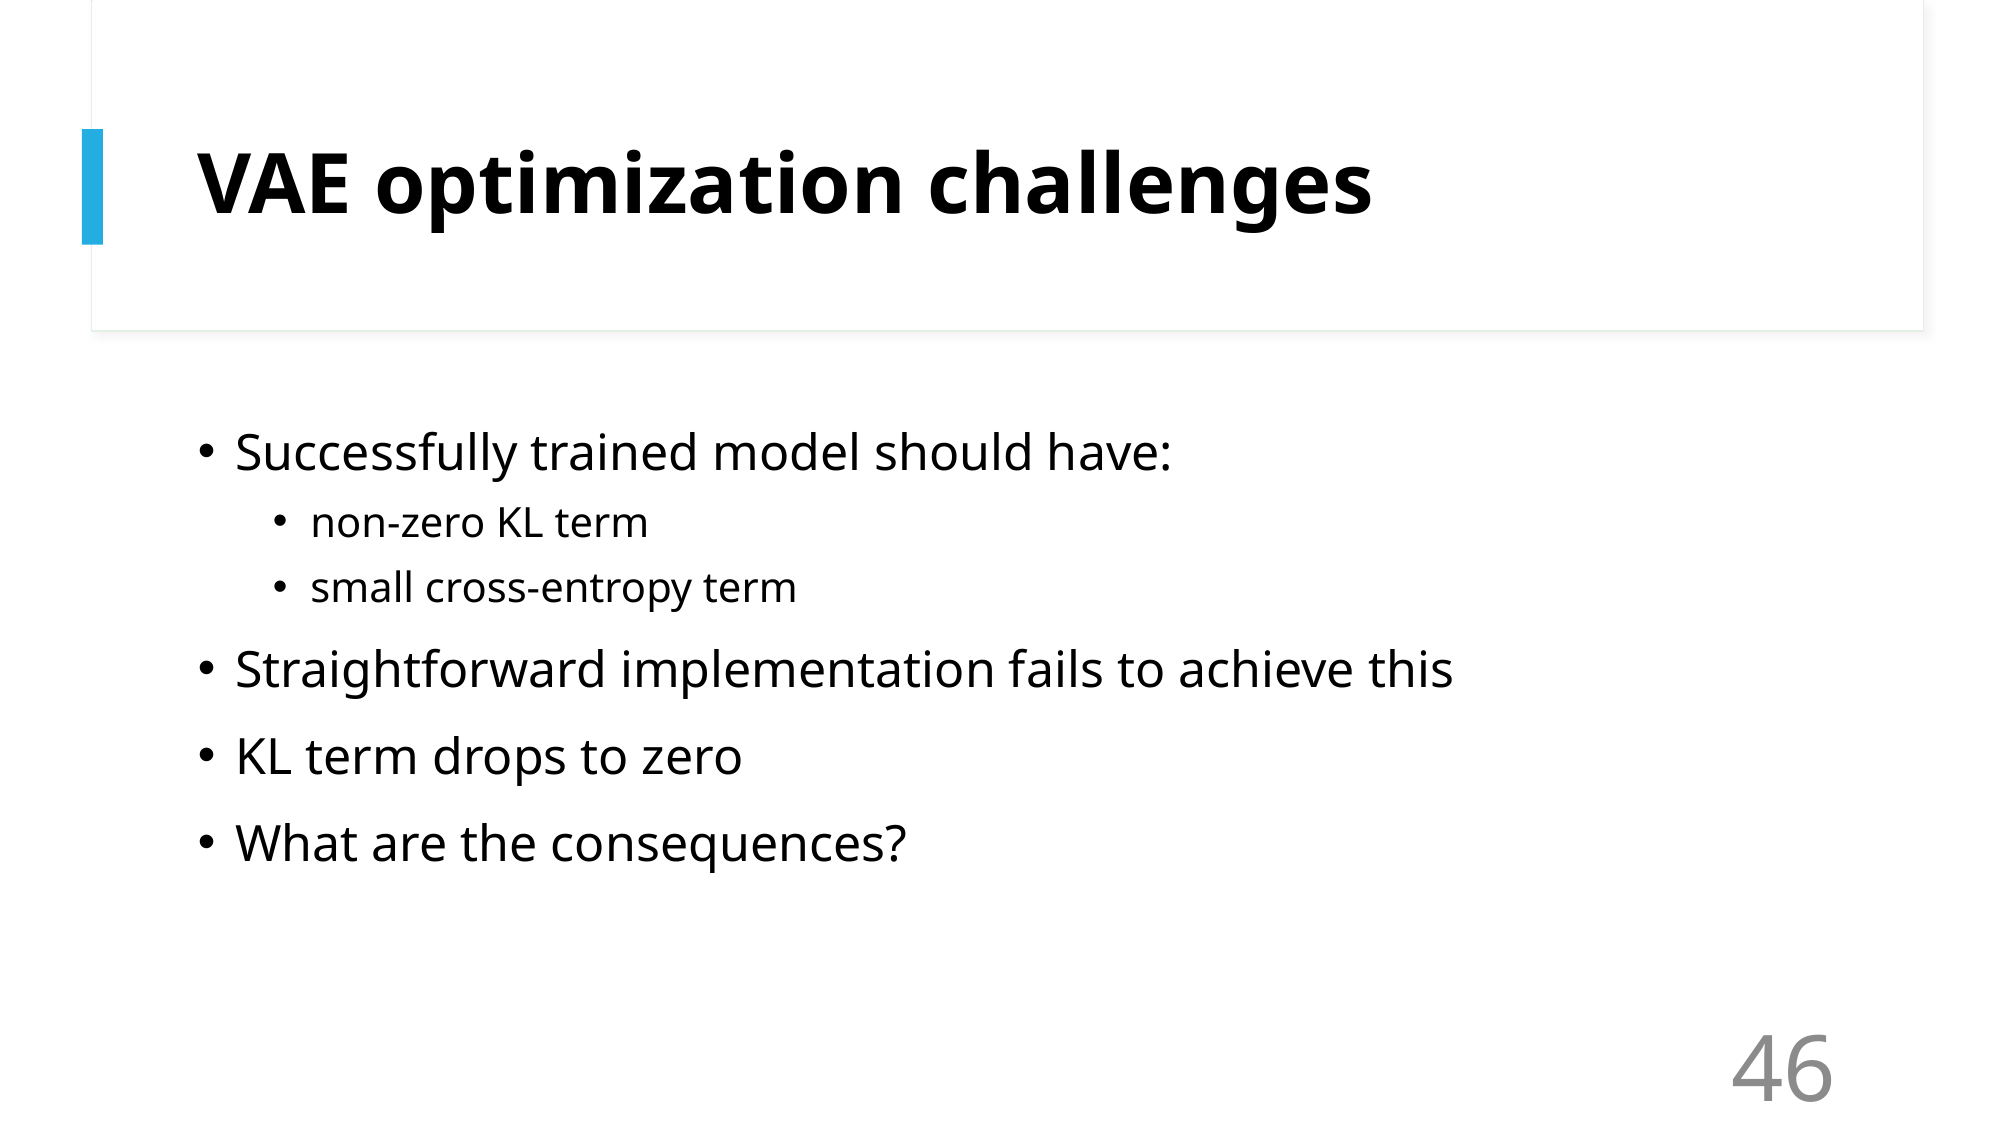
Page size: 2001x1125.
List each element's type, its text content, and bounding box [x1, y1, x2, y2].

slide_number 46 [1401, 1042, 1851, 1103]
title VAE optimization challenges [183, 90, 1851, 284]
list Successfully trained model should have: non-zero KL term small cross-entropy term Straightforward implementation fails to achieve this KL term drops to zero What are the consequences? [183, 406, 1851, 1013]
